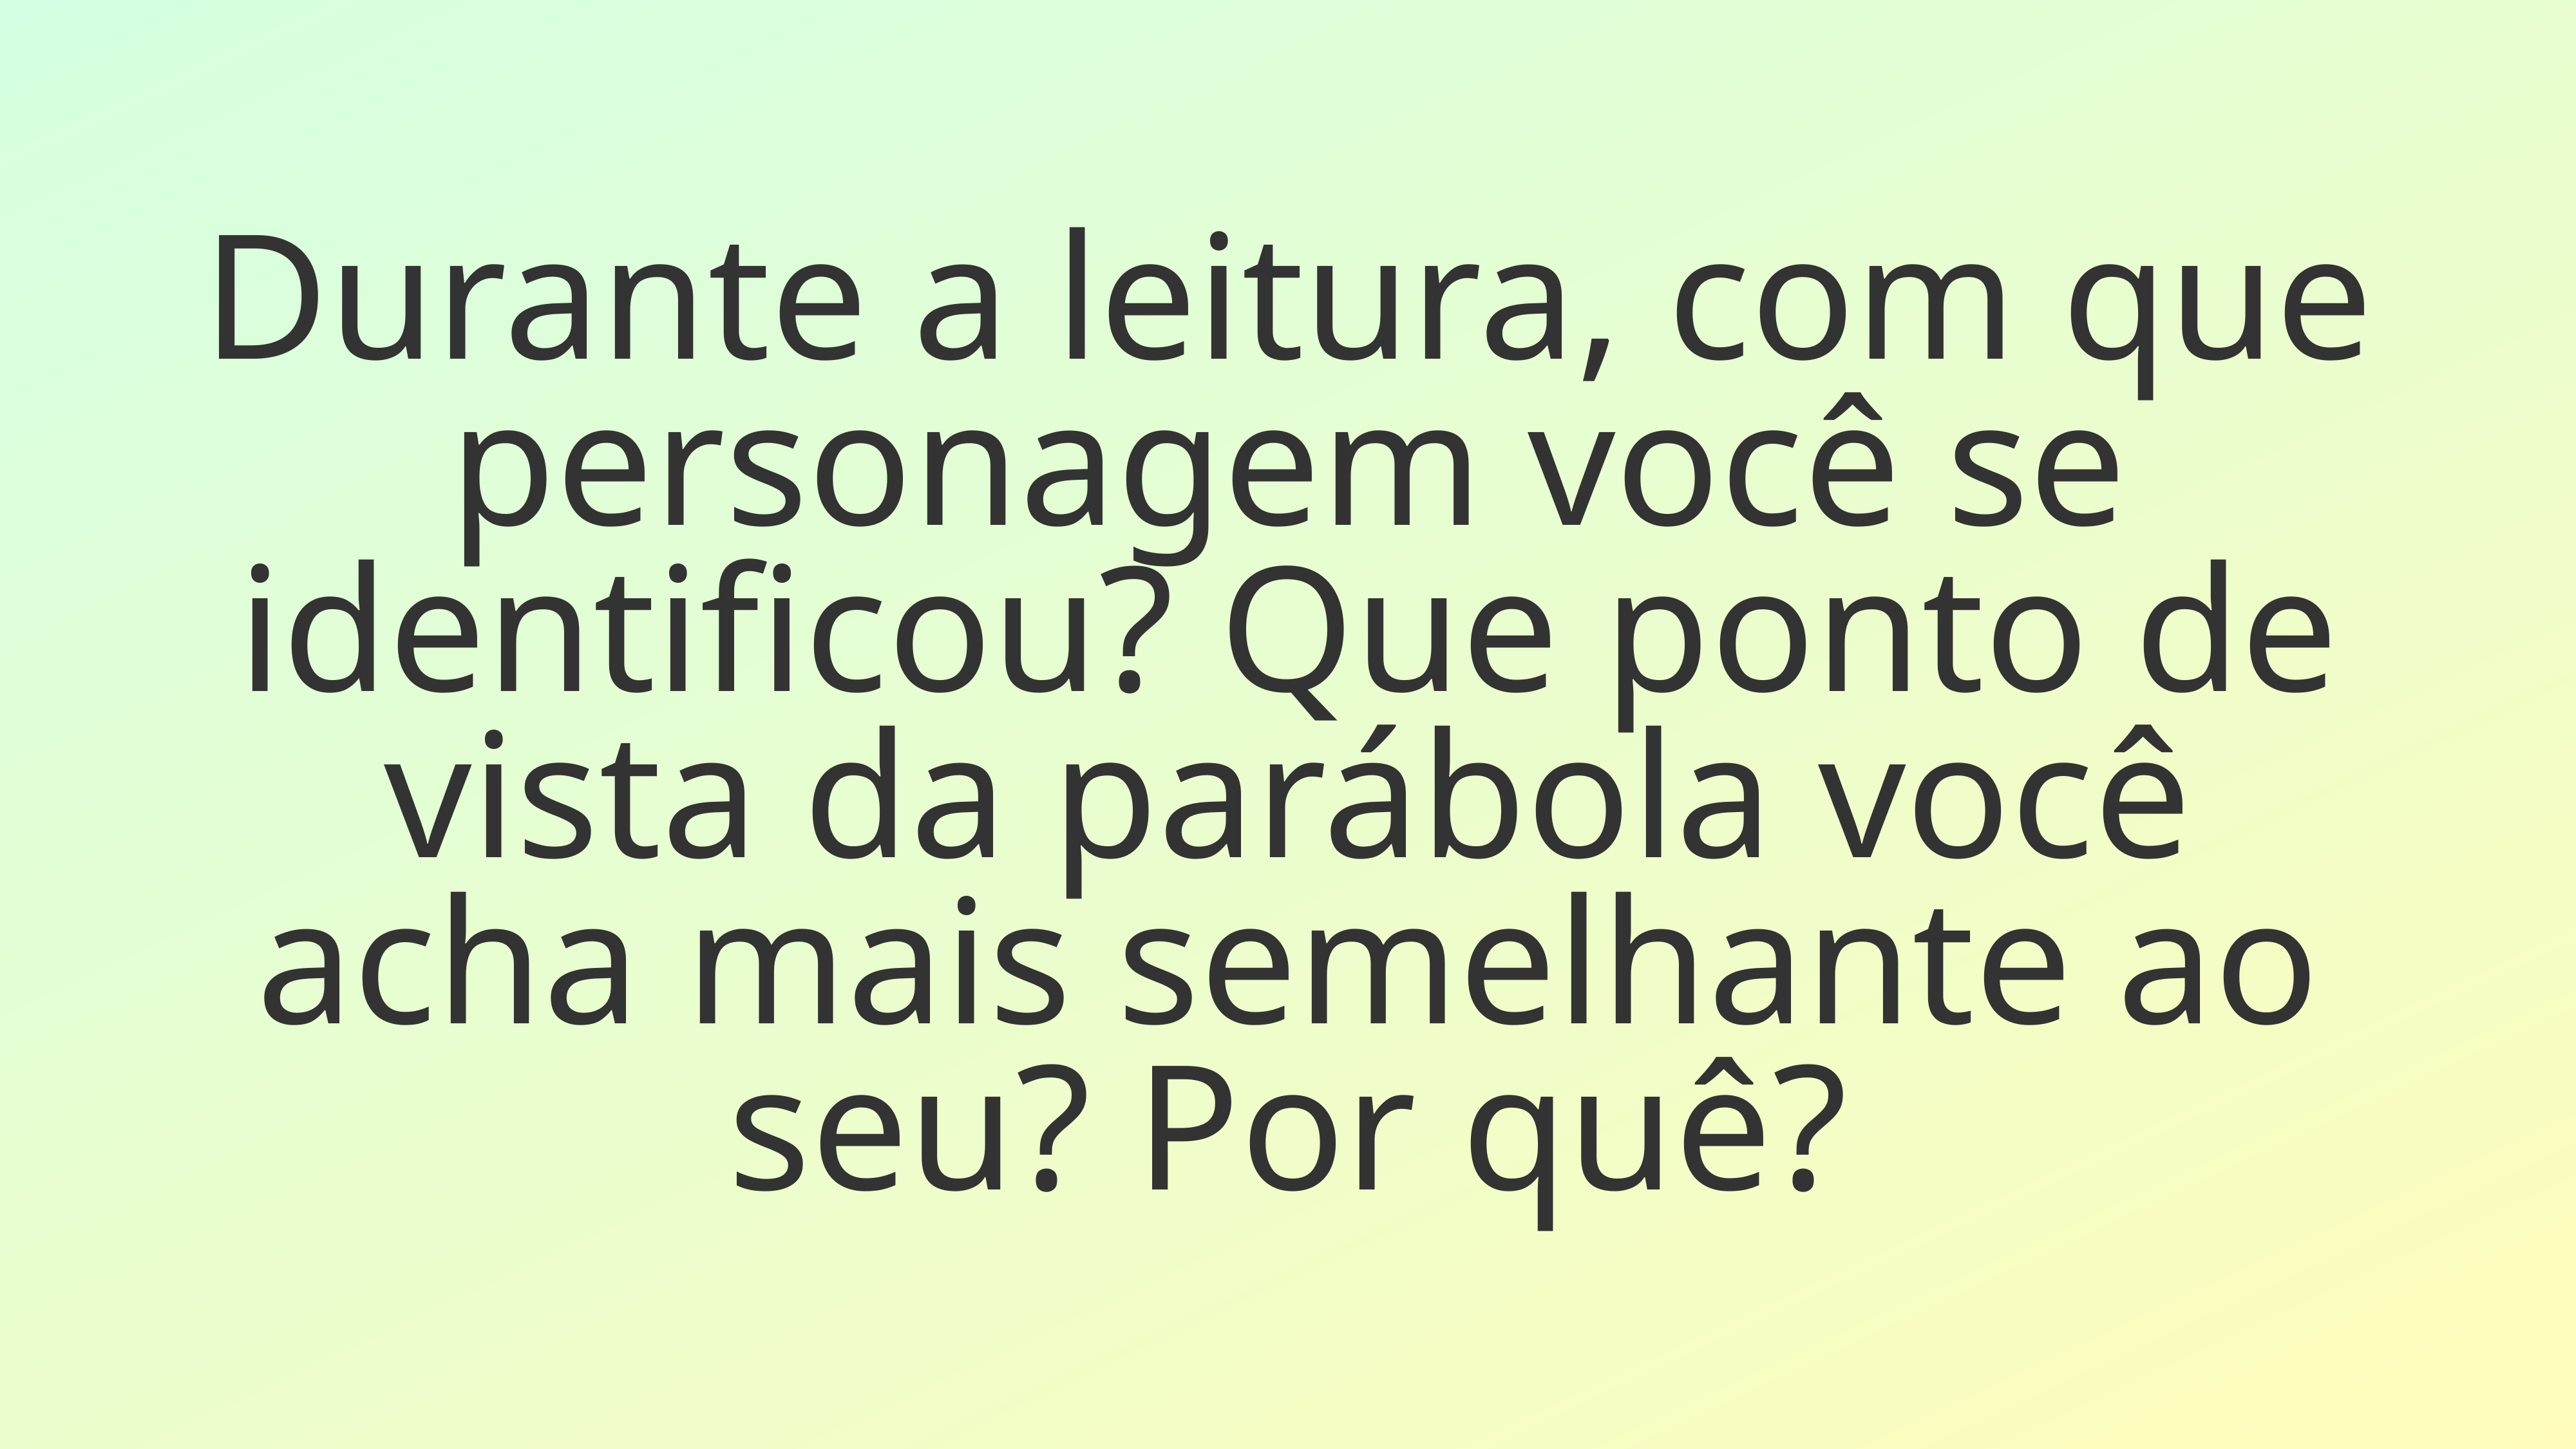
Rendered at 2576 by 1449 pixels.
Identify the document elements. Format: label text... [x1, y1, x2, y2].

text_box Durante a leitura, com que personagem você se identificou? Que ponto de vista da parábola você acha mais semelhante ao seu? Por quê? [169, 218, 2407, 1231]
